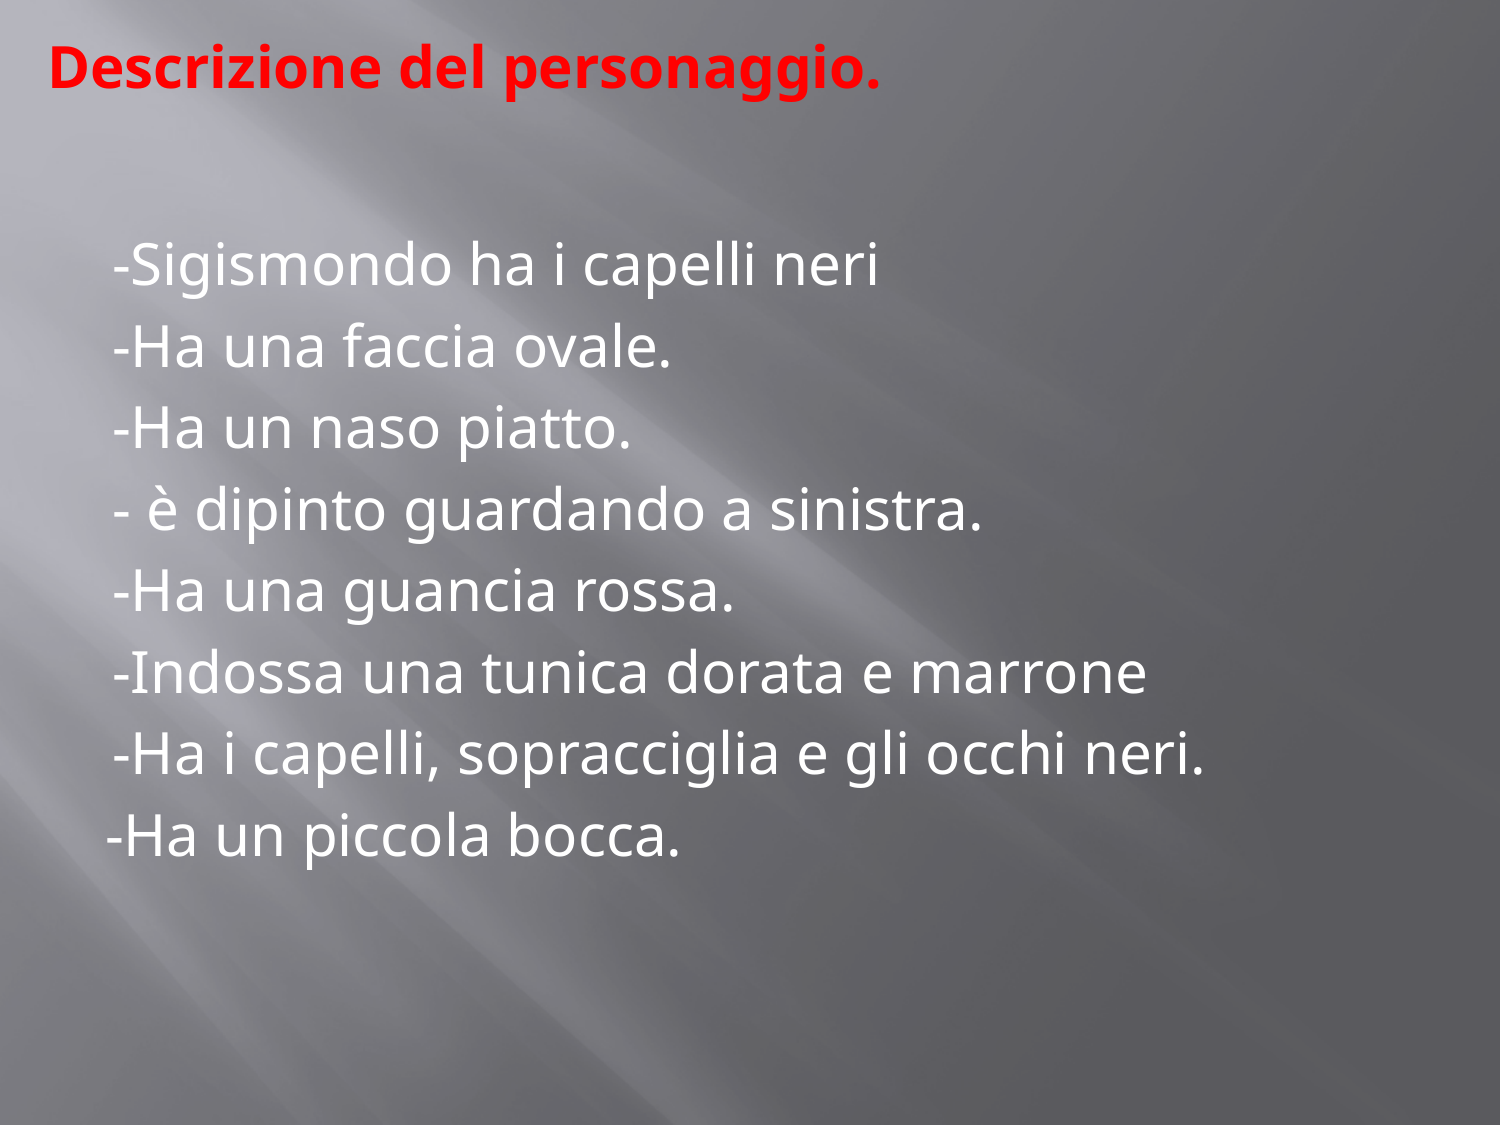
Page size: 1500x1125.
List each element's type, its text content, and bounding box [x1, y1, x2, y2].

list -Sigismondo ha i capelli neri -Ha una faccia ovale. -Ha un naso piatto. - è dipinto guardando a sinistra. -Ha una guancia rossa. -Indossa una tunica dorata e marrone -Ha i capelli, sopracciglia e gli occhi neri. -Ha un piccola bocca. [75, 219, 1300, 1062]
title Descrizione del personaggio. [0, 0, 1078, 160]
